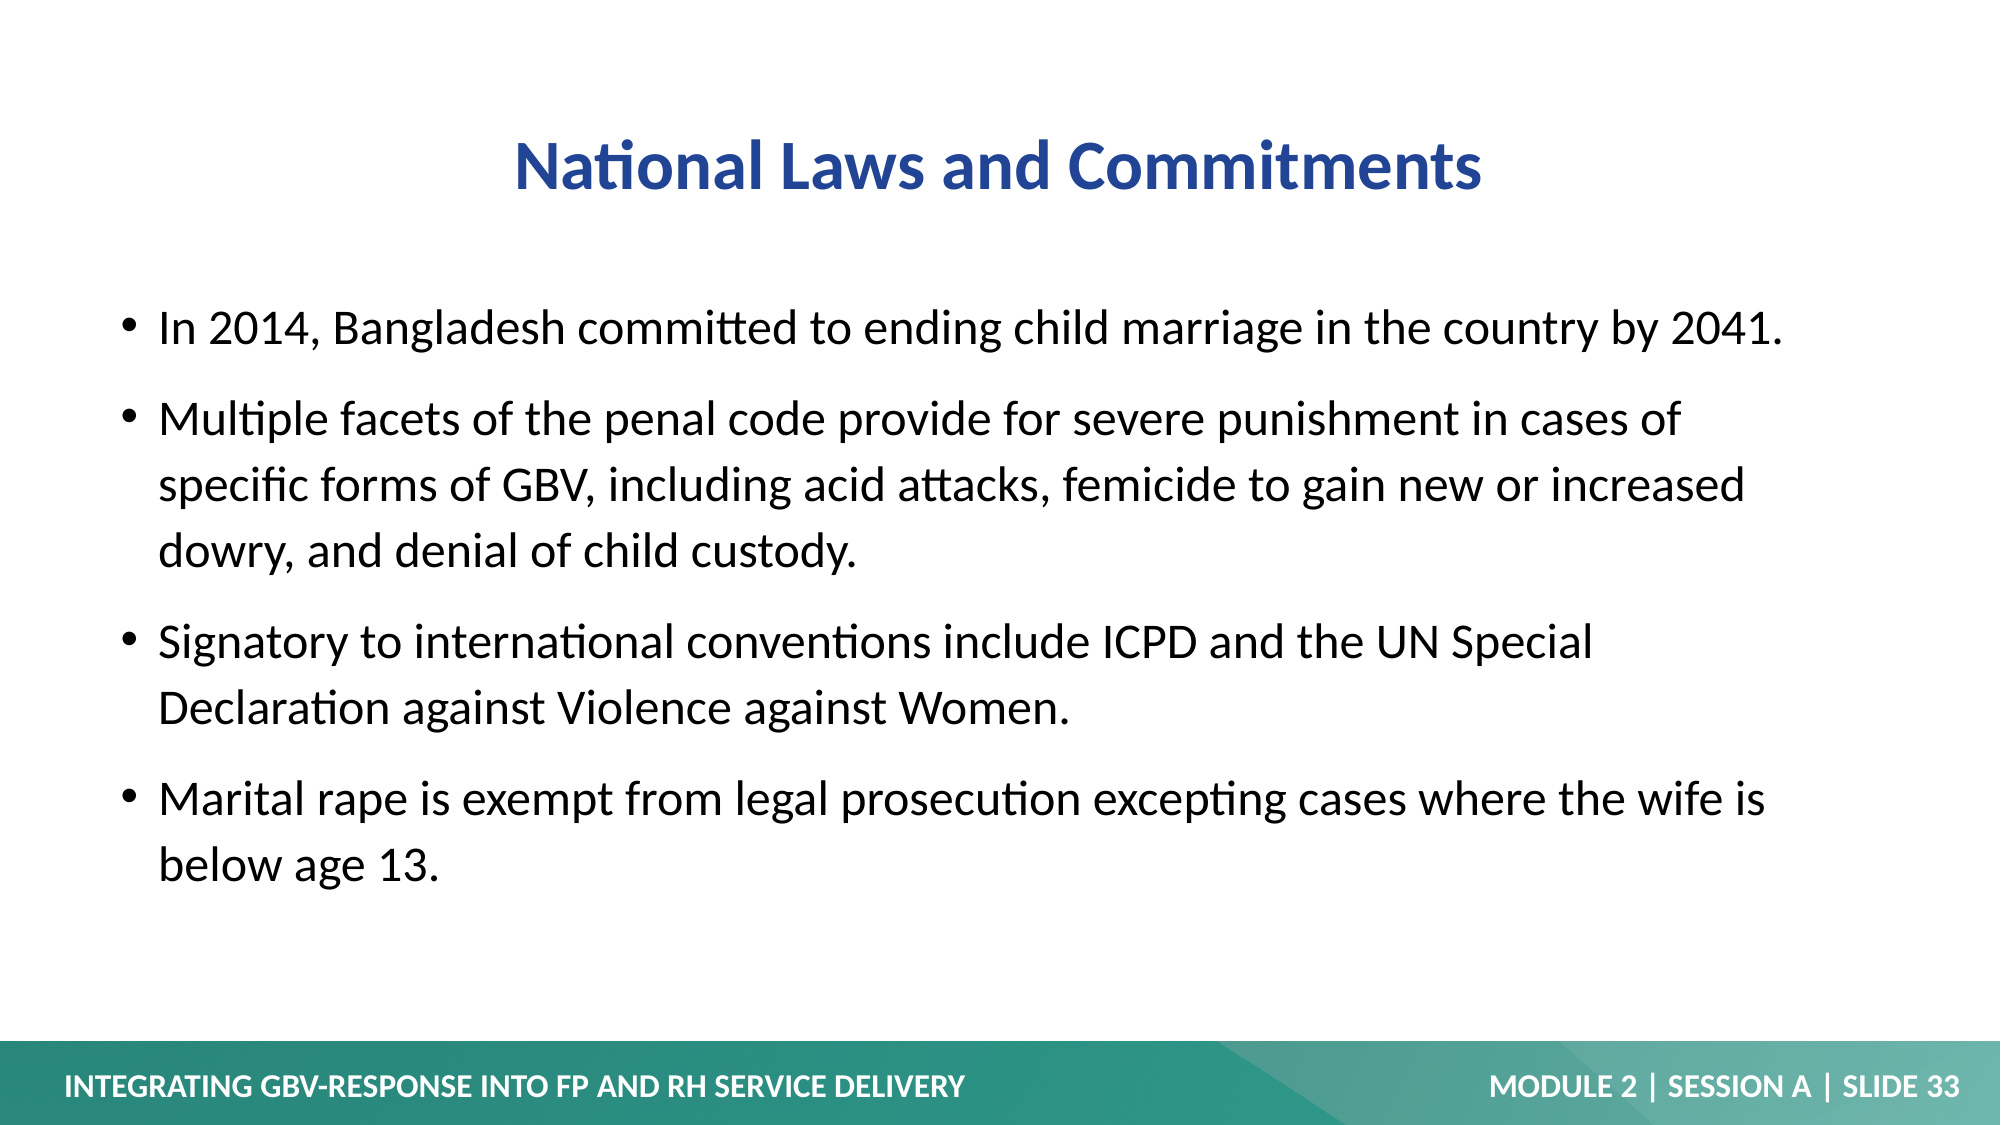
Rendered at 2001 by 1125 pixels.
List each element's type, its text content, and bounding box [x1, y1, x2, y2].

list In 2014, Bangladesh committed to ending child marriage in the country by 2041. Multiple facets of the penal code provide for severe punishment in cases of specific forms of GBV, including acid attacks, femicide to gain new or increased dowry, and denial of child custody. Signatory to international conventions include ICPD and the UN Special Declaration against Violence against Women. Marital rape is exempt from legal prosecution excepting cases where the wife is below age 13. [105, 280, 1831, 995]
title National Laws and Commitments [0, 85, 1999, 238]
picture [0, 1041, 2000, 1125]
